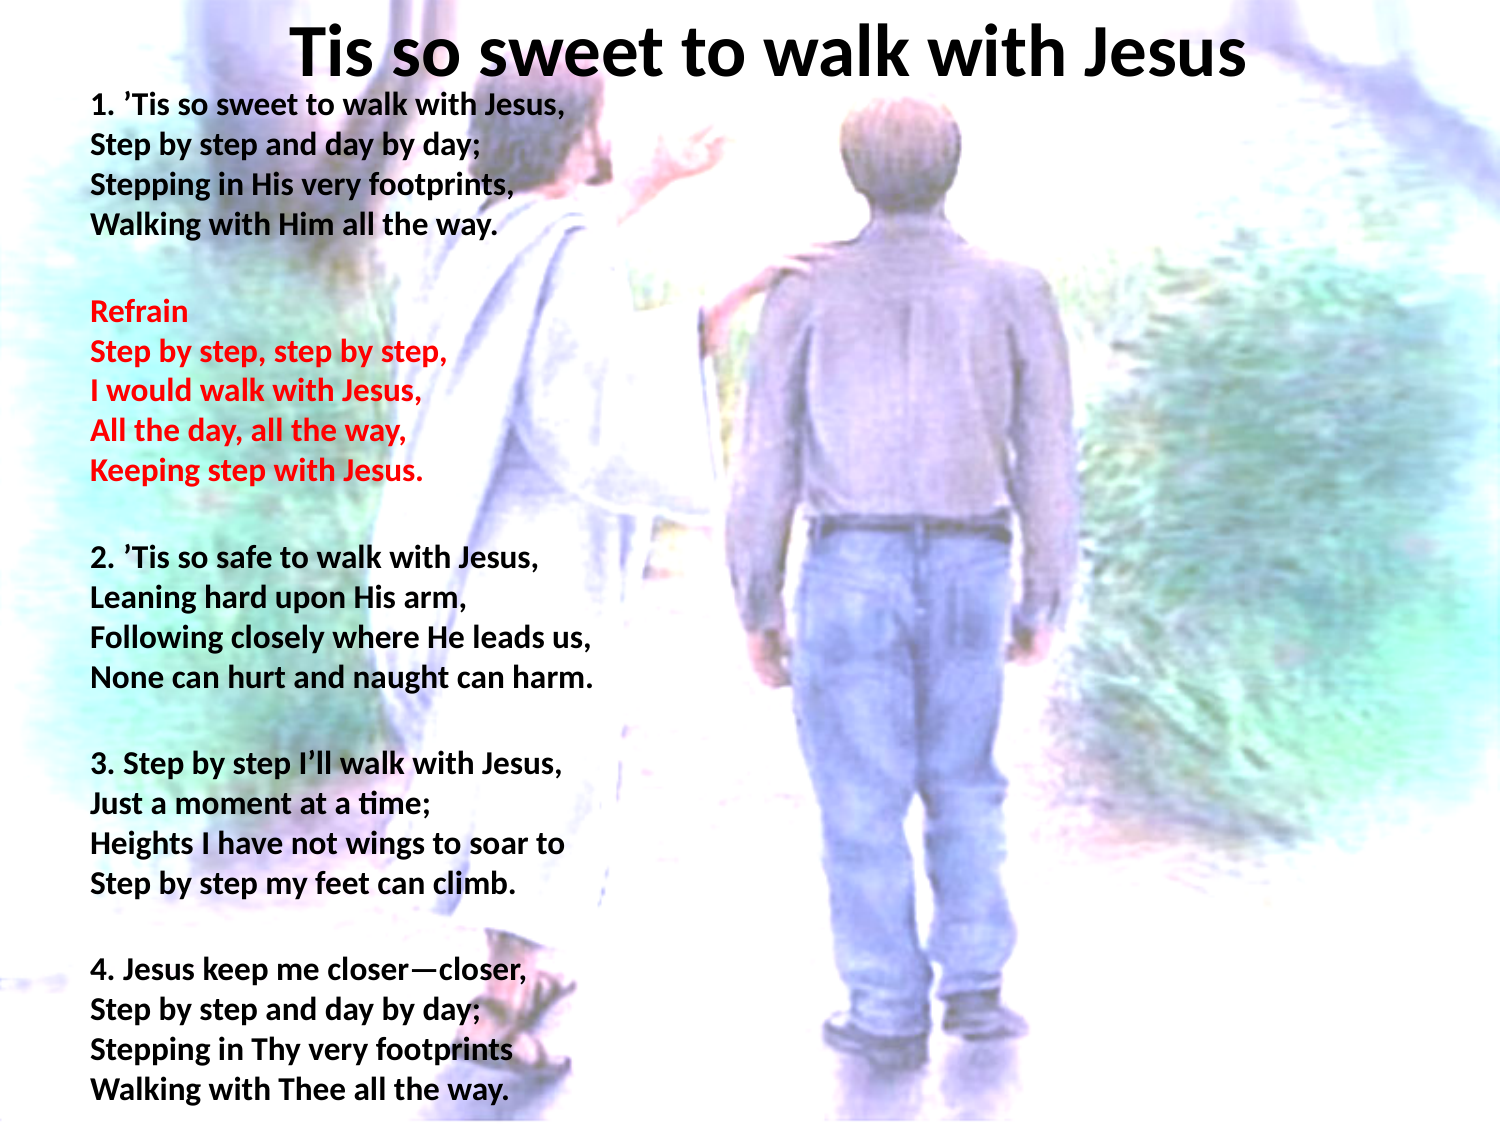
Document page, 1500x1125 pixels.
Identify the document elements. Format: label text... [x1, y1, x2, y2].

title Tis so sweet to walk with Jesus [262, 0, 1275, 93]
list 1. ’Tis so sweet to walk with Jesus, Step by step and day by day; Stepping in His very footprints, Walking with Him all the way. Refrain Step by step, step by step, I would walk with Jesus, All the day, all the way, Keeping step with Jesus. 2. ’Tis so safe to walk with Jesus, Leaning hard upon His arm, Following closely where He leads us, None can hurt and naught can harm. 3. Step by step I’ll walk with Jesus, Just a moment at a time; Heights I have not wings to soar to Step by step my feet can climb. 4. Jesus keep me closer—closer, Step by step and day by day; Stepping in Thy very footprints Walking with Thee all the way. [75, 75, 675, 975]
